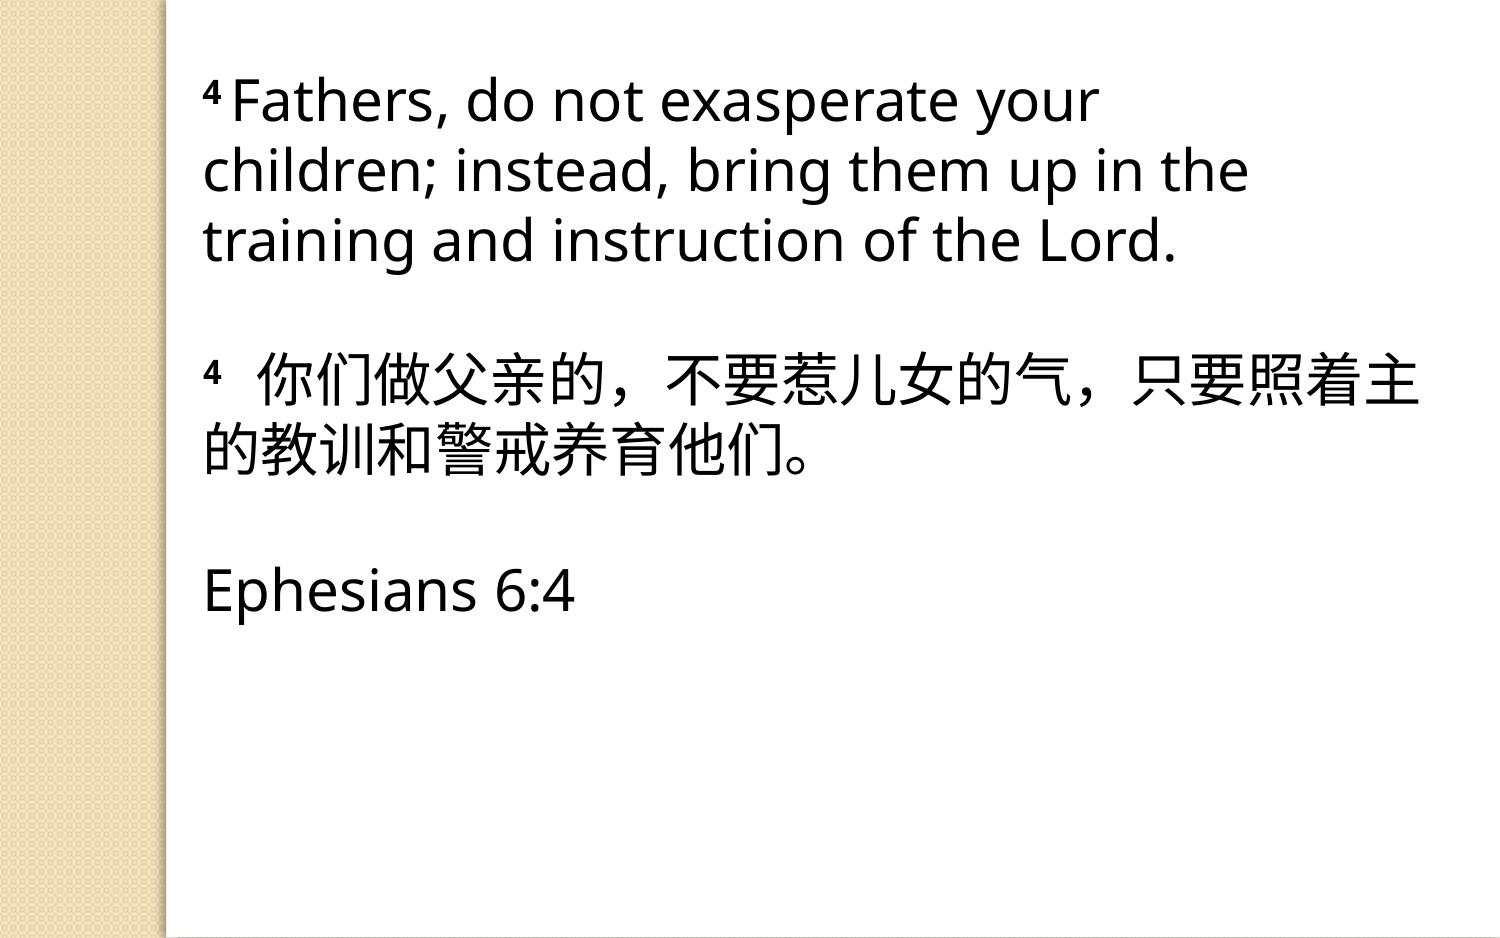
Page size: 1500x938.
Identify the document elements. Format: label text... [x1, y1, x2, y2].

text_box 4 Fathers, do not exasperate your children; instead, bring them up in the training and instruction of the Lord. 4 你们做父亲的，不要惹儿女的气，只要照着主的教训和警戒养育他们。 Ephesians 6:4 [187, 56, 1438, 631]
